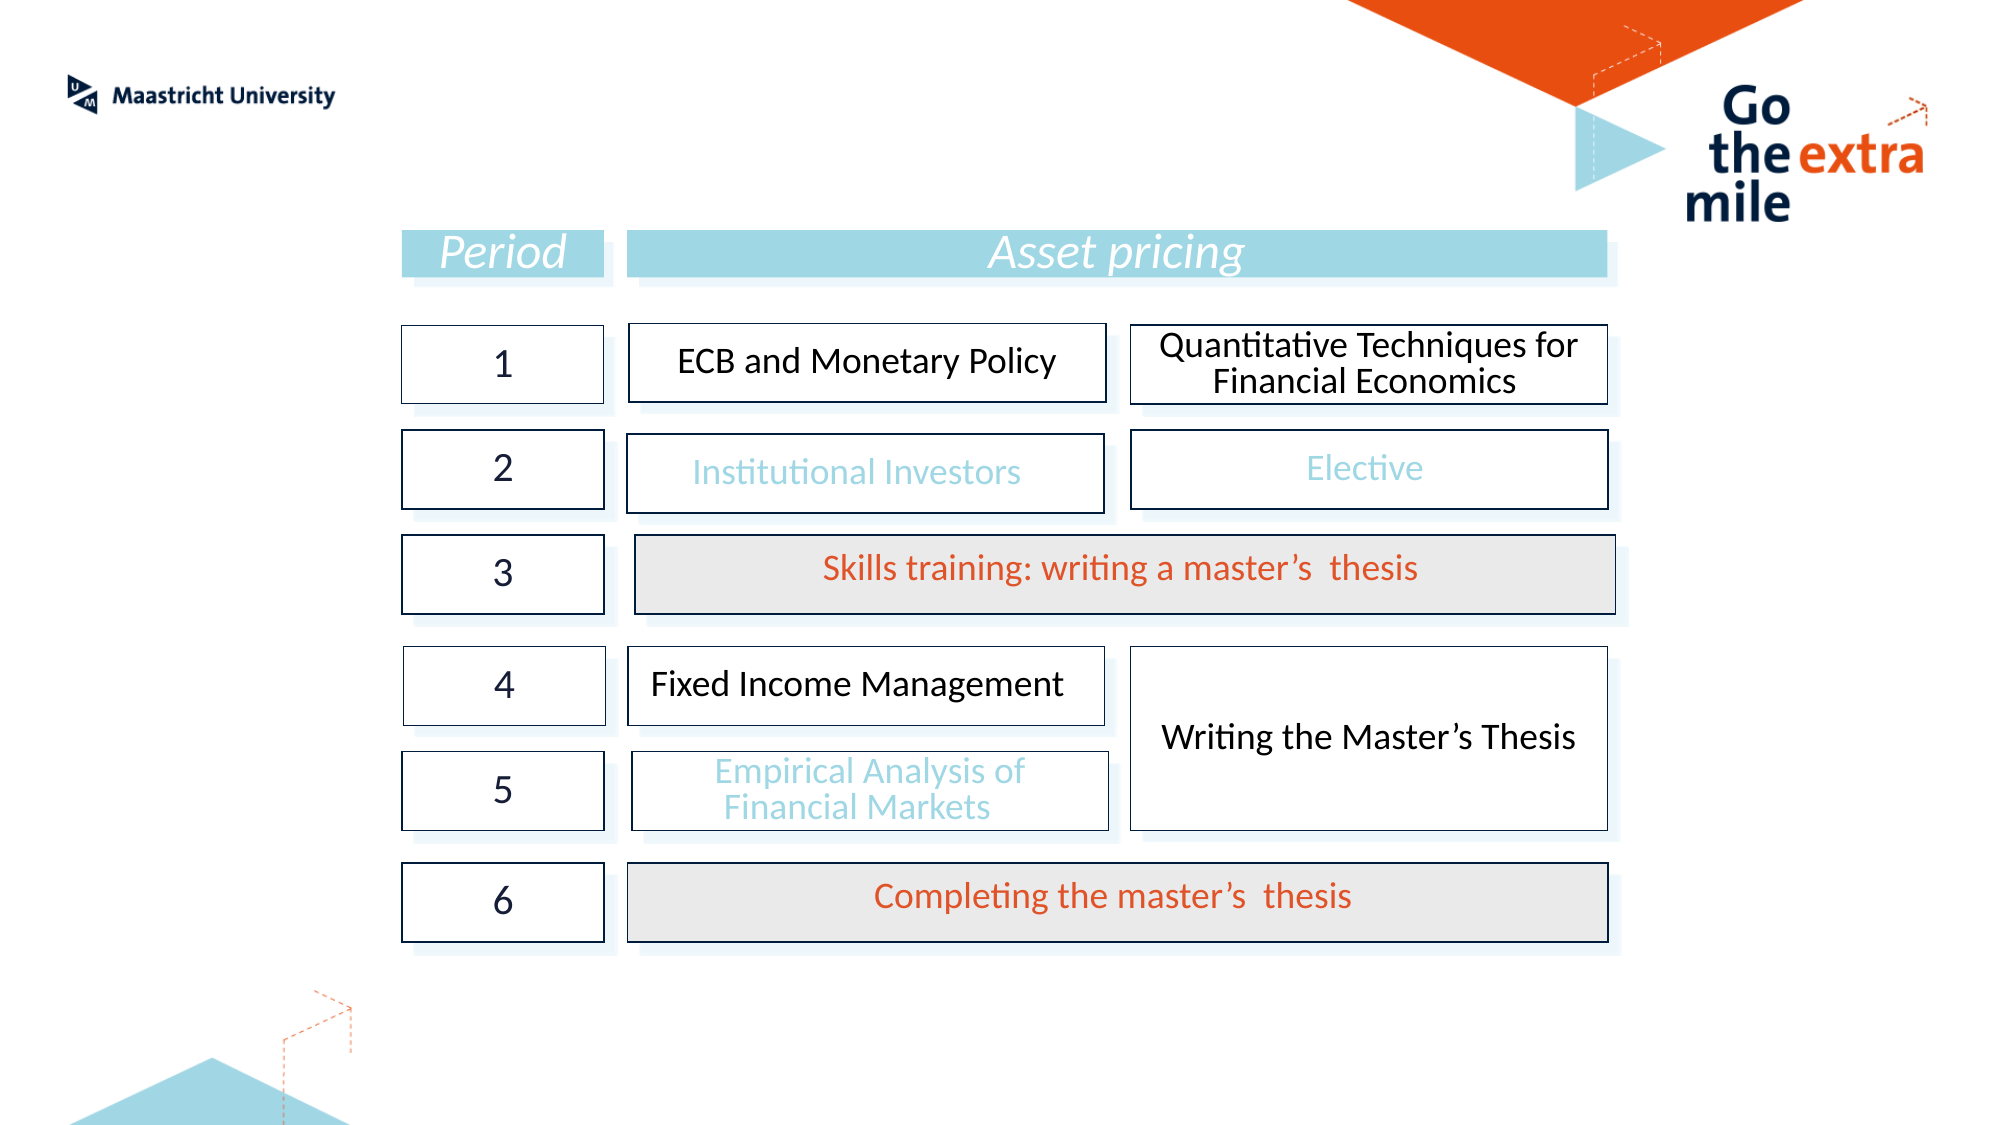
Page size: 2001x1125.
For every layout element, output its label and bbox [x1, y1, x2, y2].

picture [0, 0, 340, 119]
text_box [401, 229, 1616, 942]
picture [1341, 0, 2000, 224]
picture [0, 984, 361, 1125]
